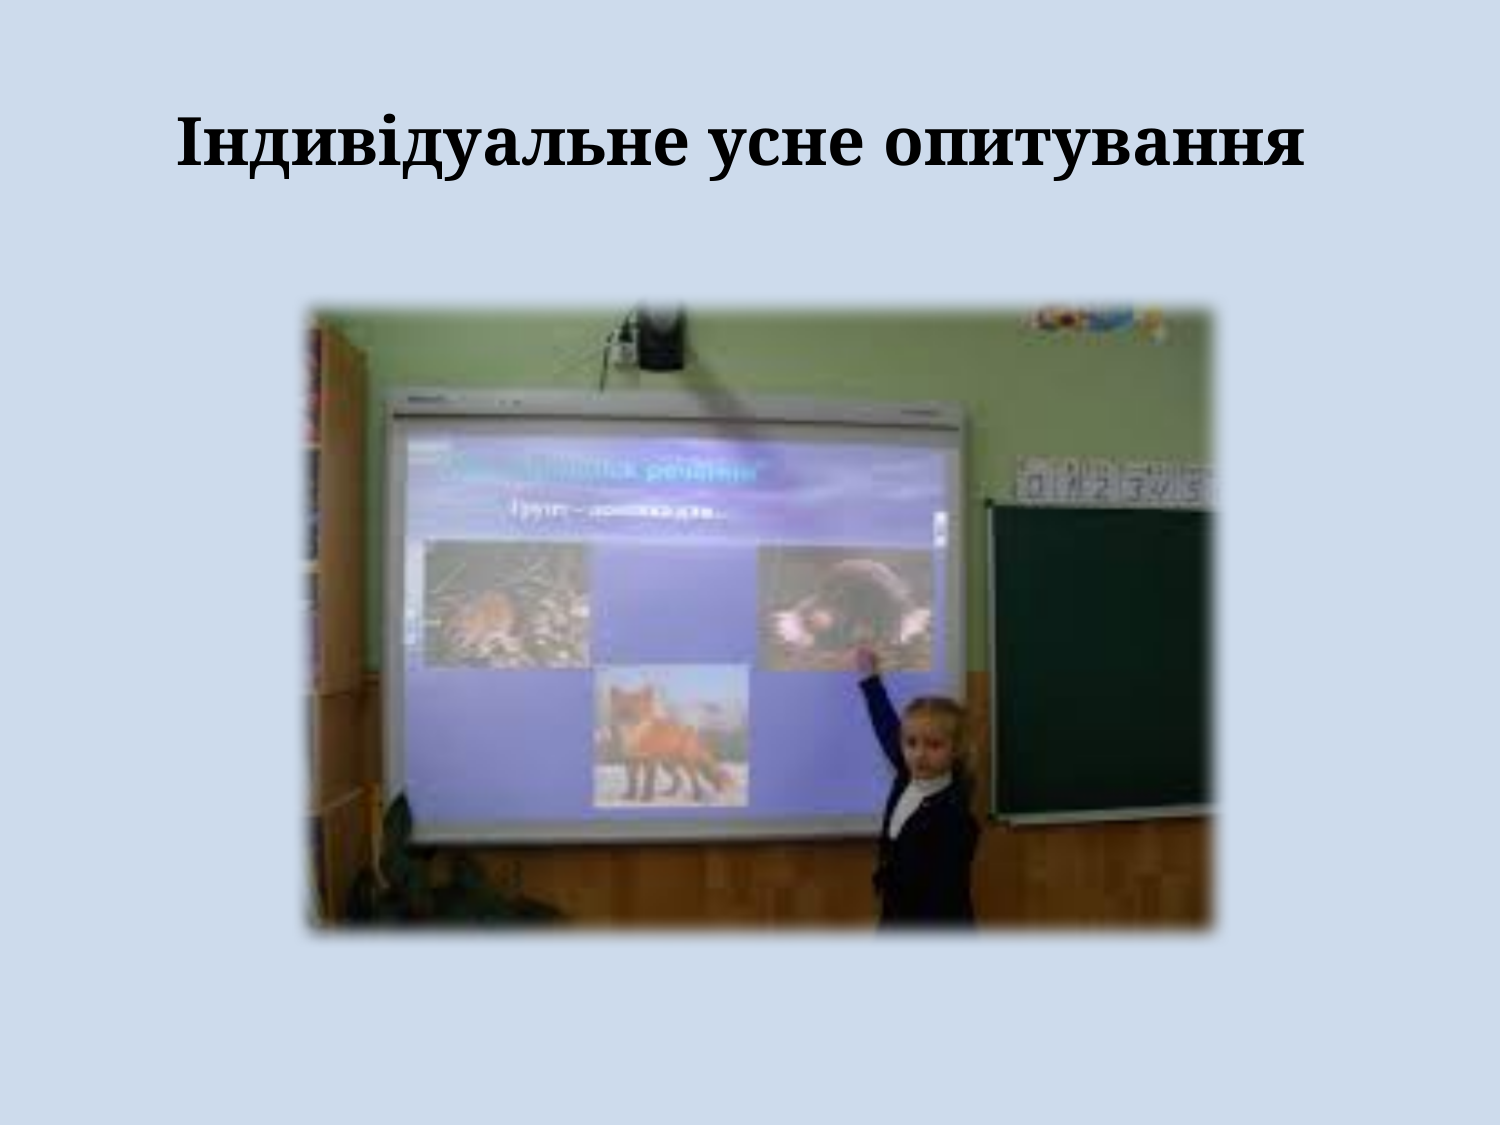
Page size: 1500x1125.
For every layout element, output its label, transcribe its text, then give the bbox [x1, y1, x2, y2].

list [292, 292, 1231, 950]
title Індивідуальне усне опитування [75, 45, 1425, 233]
